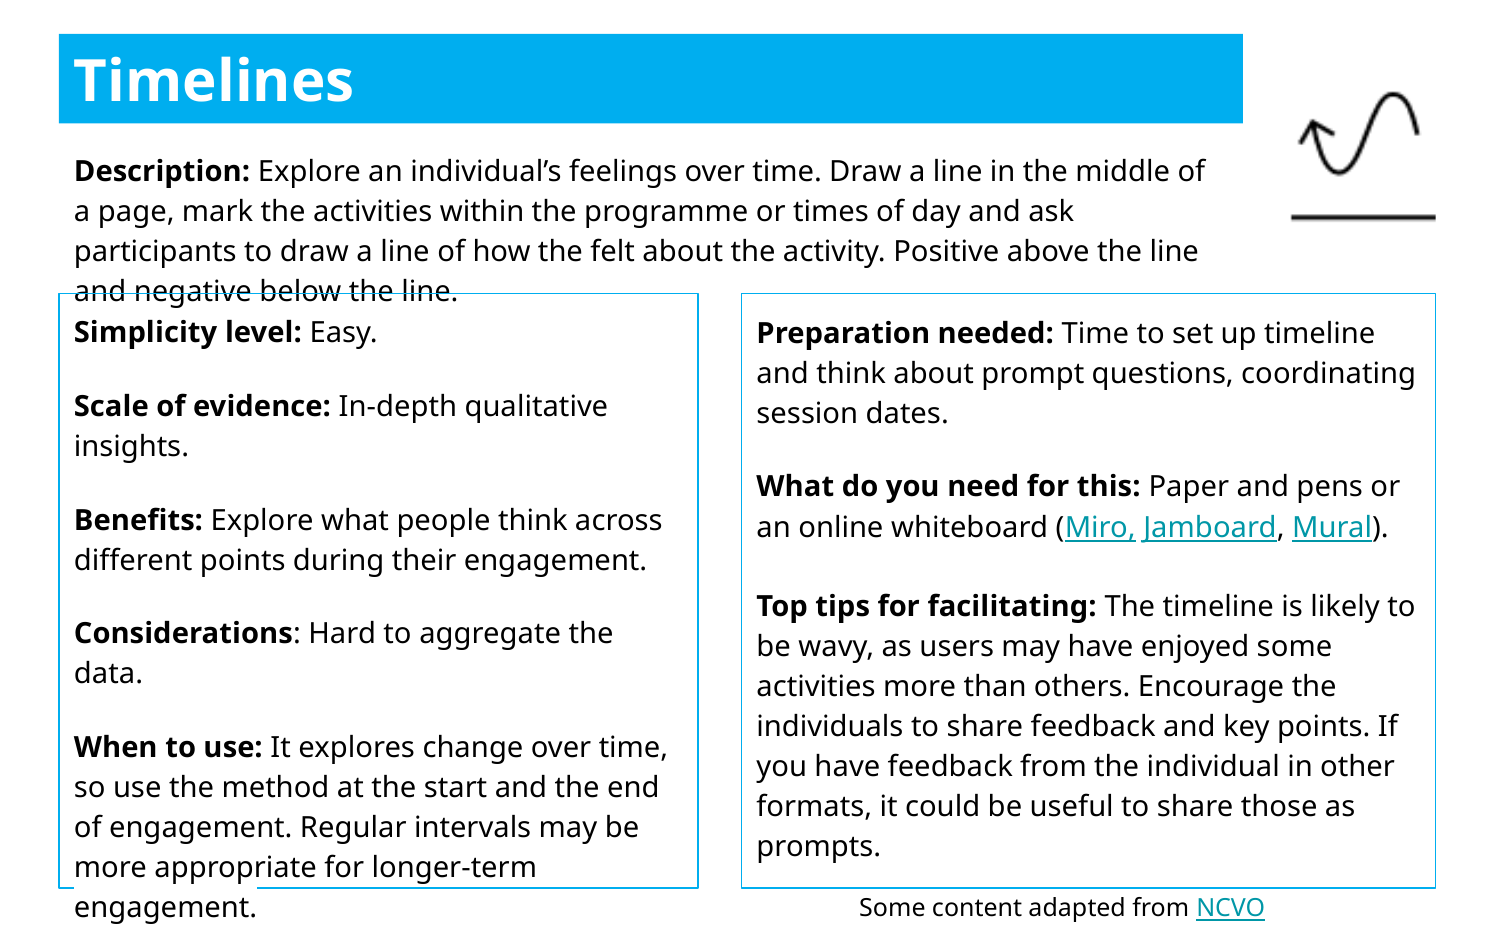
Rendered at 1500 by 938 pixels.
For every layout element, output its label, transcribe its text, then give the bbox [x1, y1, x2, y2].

text_box Some content adapted from NCVO [844, 876, 1334, 938]
title Timelines [58, 33, 1243, 124]
text_box Simplicity level: Easy. Scale of evidence: In-depth qualitative insights. Benefits: Explore what people think across different points during their engagement. Considerations: Hard to aggregate the data. When to use: It explores change over time, so use the method at the start and the end of engagement. Regular intervals may be more appropriate for longer-term engagement. [58, 293, 698, 888]
picture [1275, 72, 1436, 255]
list Preparation needed: Time to set up timeline and think about prompt questions, coordinating session dates. What do you need for this: Paper and pens or an online whiteboard (Miro, Jamboard, Mural). Top tips for facilitating: The timeline is likely to be wavy, as users may have enjoyed some activities more than others. Encourage the individuals to share feedback and key points. If you have feedback from the individual in other formats, it could be useful to share those as prompts. [741, 293, 1436, 888]
text_box Description: Explore an individual’s feelings over time. Draw a line in the middle of a page, mark the activities within the programme or times of day and ask participants to draw a line of how the felt about the activity. Positive above the line and negative below the line. [58, 131, 1243, 274]
